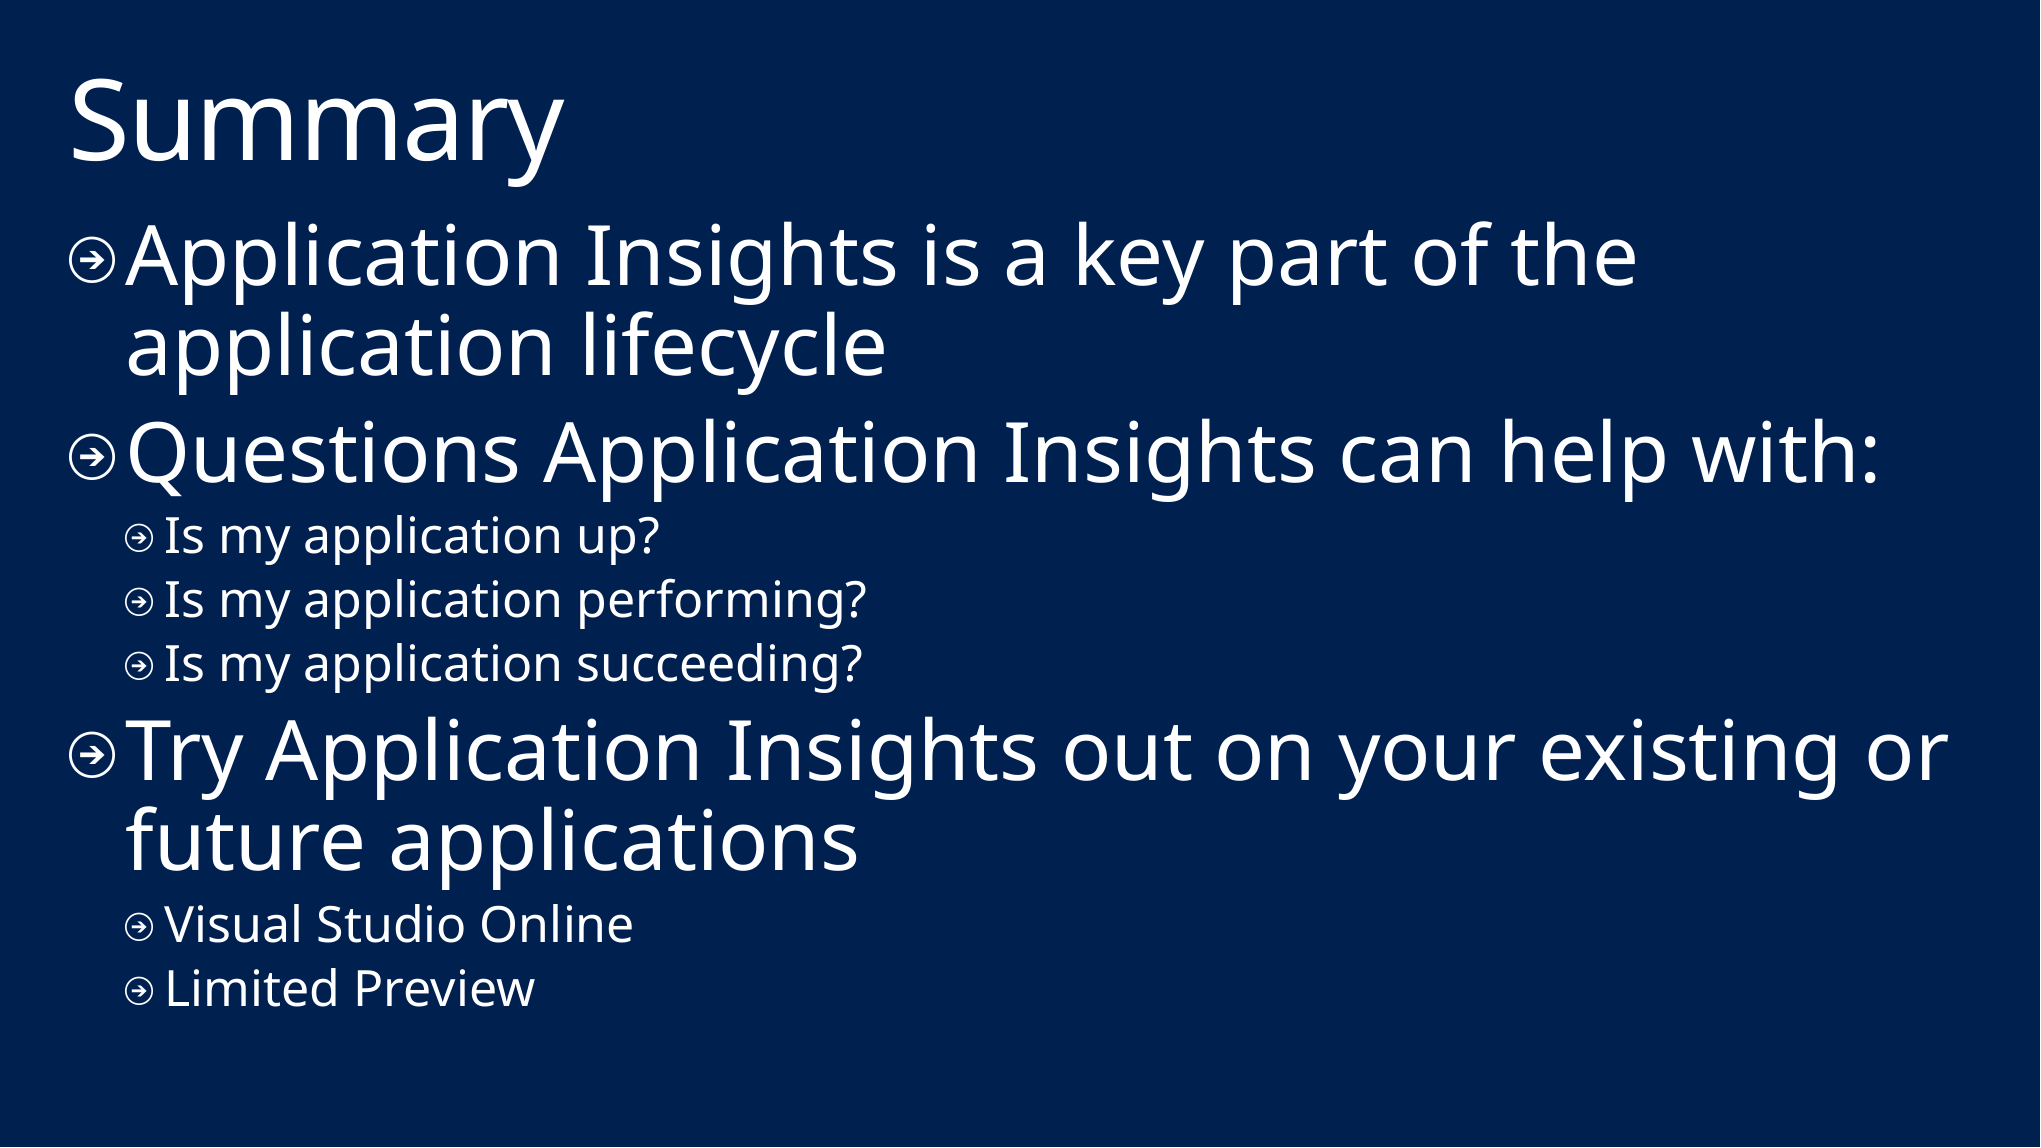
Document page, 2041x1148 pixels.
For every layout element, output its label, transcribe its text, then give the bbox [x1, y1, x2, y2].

picture [69, 719, 128, 778]
title Summary [45, 48, 1996, 199]
picture [69, 224, 128, 283]
picture [69, 421, 128, 480]
picture [125, 580, 161, 616]
picture [125, 644, 161, 680]
list Application Insights is a key part of the application lifecycle Questions Application Insights can help with: Is my application up? Is my application performing? Is my application succeeding? Try Application Insights out on your existing or future applications Visual Studio Online Limited Preview [45, 199, 1996, 1148]
picture [125, 905, 161, 941]
picture [125, 516, 161, 552]
picture [125, 969, 161, 1005]
